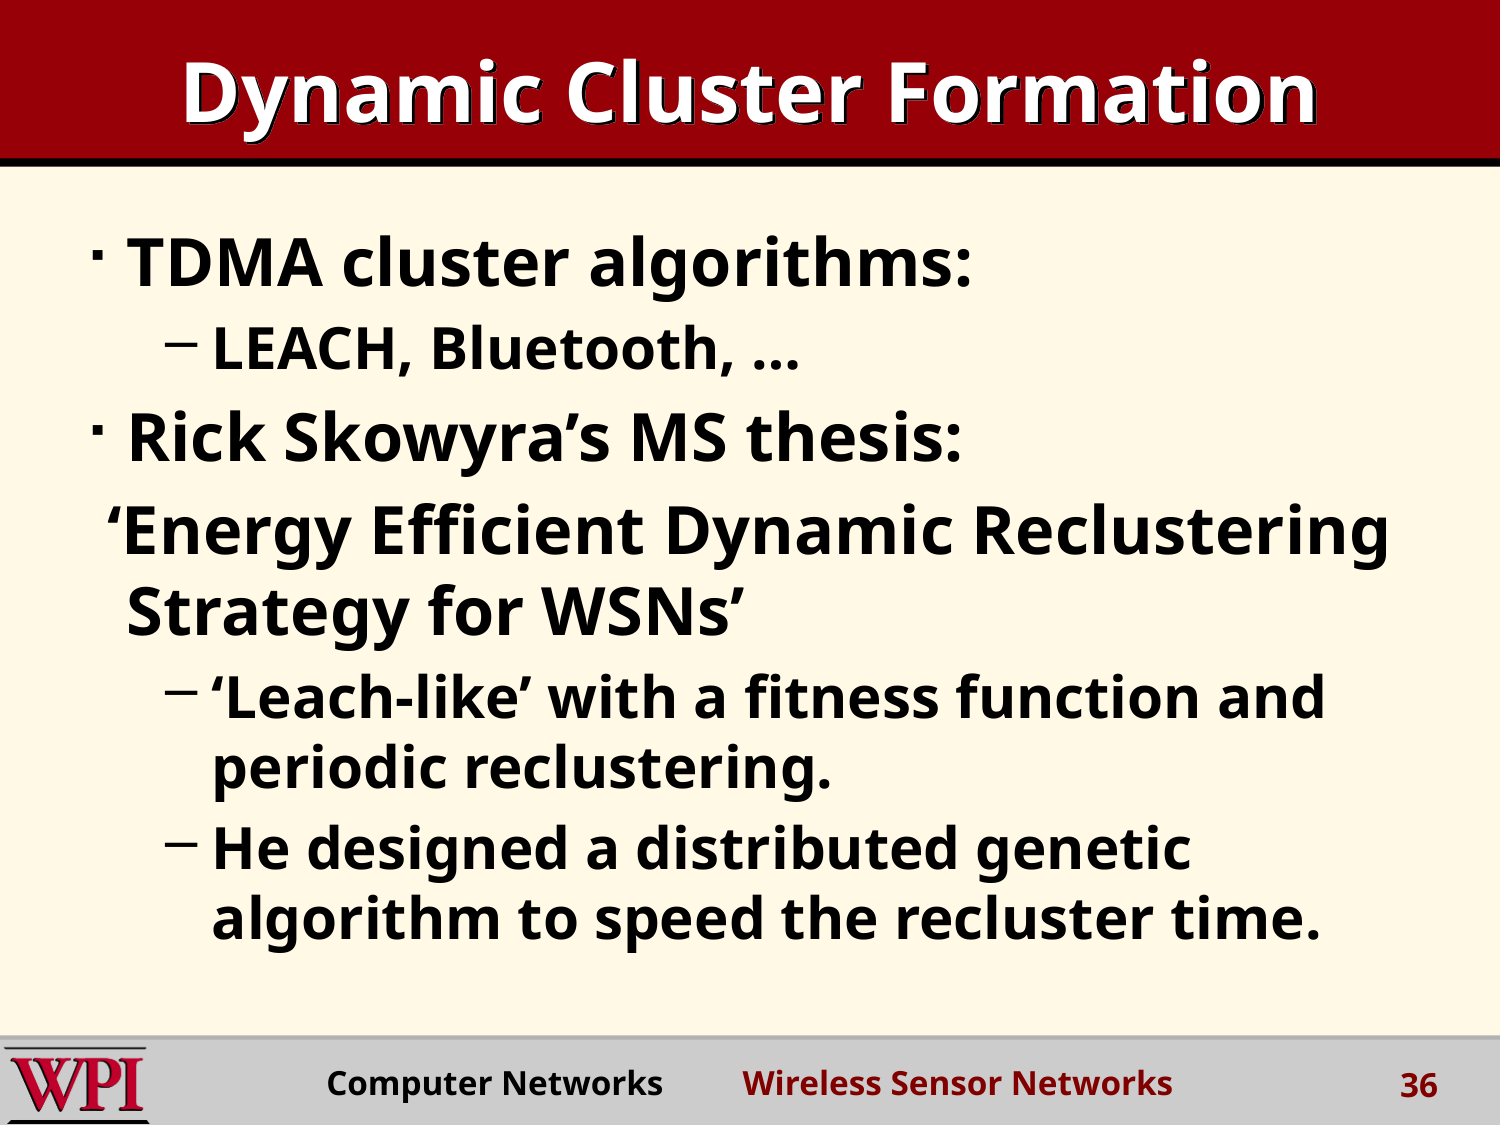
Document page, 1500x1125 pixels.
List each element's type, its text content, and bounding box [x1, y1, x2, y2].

slide_number 36 [1344, 1056, 1495, 1107]
footer Computer Networks Wireless Sensor Networks [163, 1054, 1337, 1122]
picture [0, 1040, 1500, 1125]
list TDMA cluster algorithms: LEACH, Bluetooth, … Rick Skowyra’s MS thesis: ‘Energy Efficient Dynamic Reclustering Strategy for WSNs’ ‘Leach-like’ with a fitness function and periodic reclustering. He designed a distributed genetic algorithm to speed the recluster time. [74, 212, 1426, 1001]
title Dynamic Cluster Formation [29, 18, 1471, 150]
picture [0, 0, 1500, 158]
picture [0, 167, 1500, 1035]
